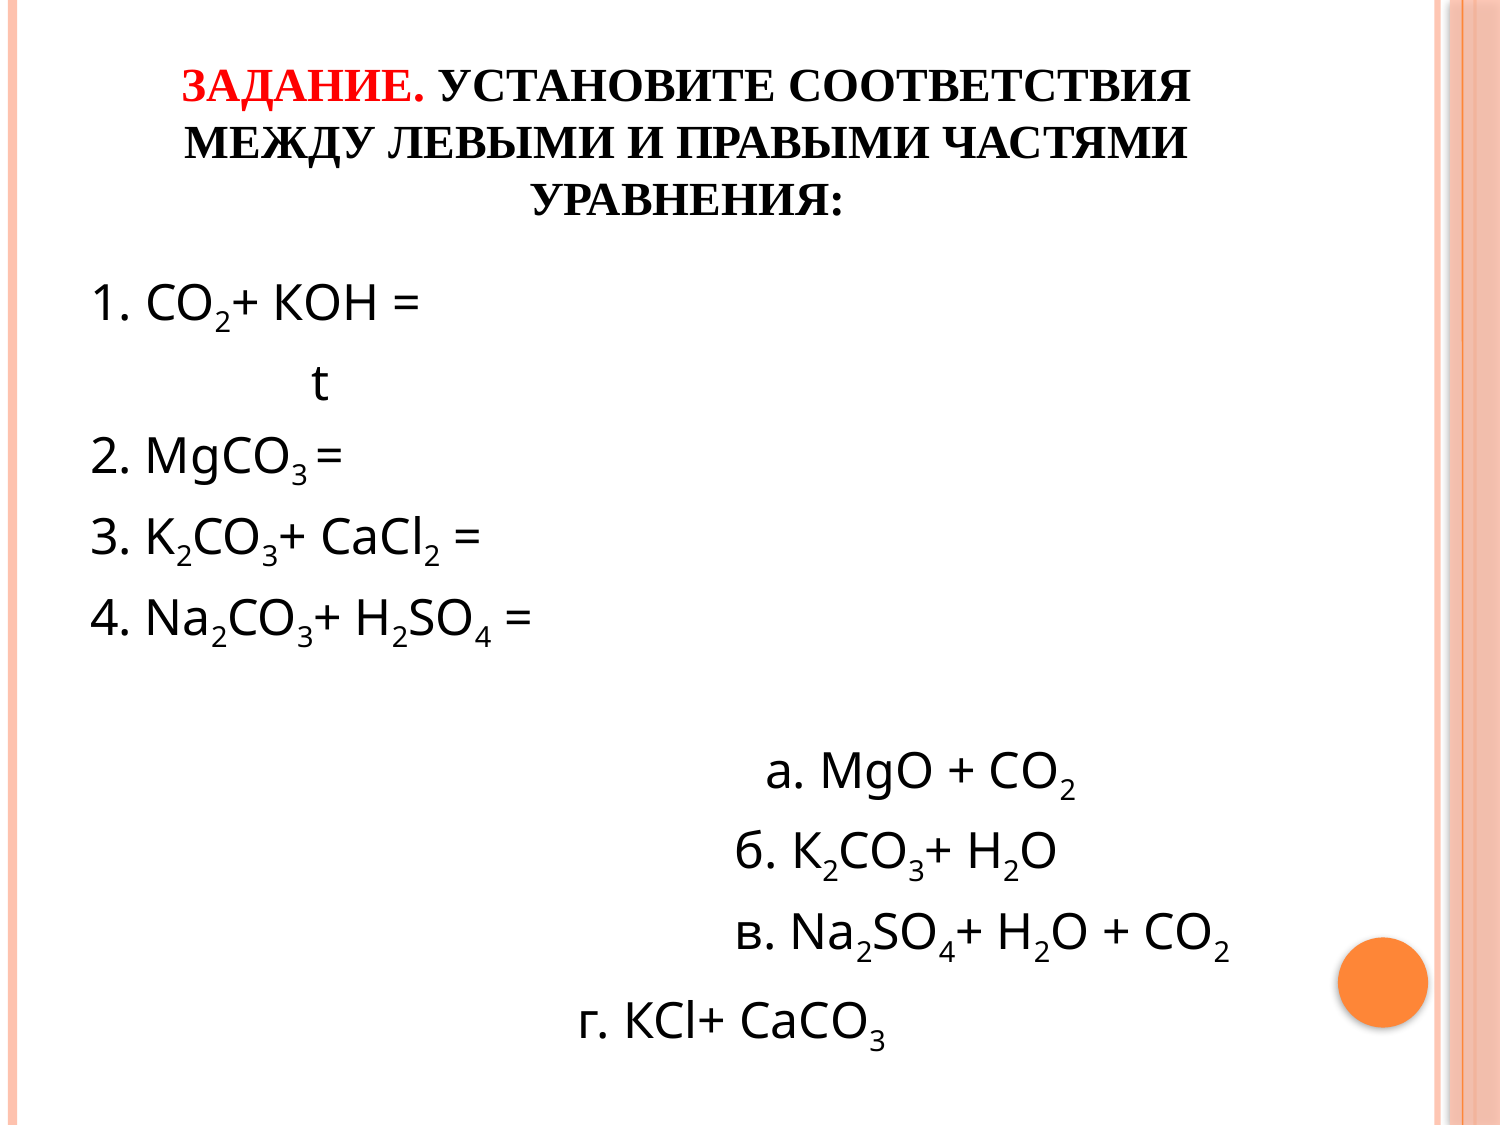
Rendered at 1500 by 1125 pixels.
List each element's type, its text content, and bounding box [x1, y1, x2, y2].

list 1. CO2+ КOH = t 2. MgСO3 = 3. K2CO3+ CaCl2 = 4. Na2CO3+ H2SO4 = a. MgО + СO2 б. К2CO3+ H2O в. Na2SO4+ H2О + CO2 г. КСl+ CaСO3 [74, 262, 1301, 1063]
title Задание. Установите соответствия между левыми и правыми частями уравнения: [75, 45, 1300, 233]
